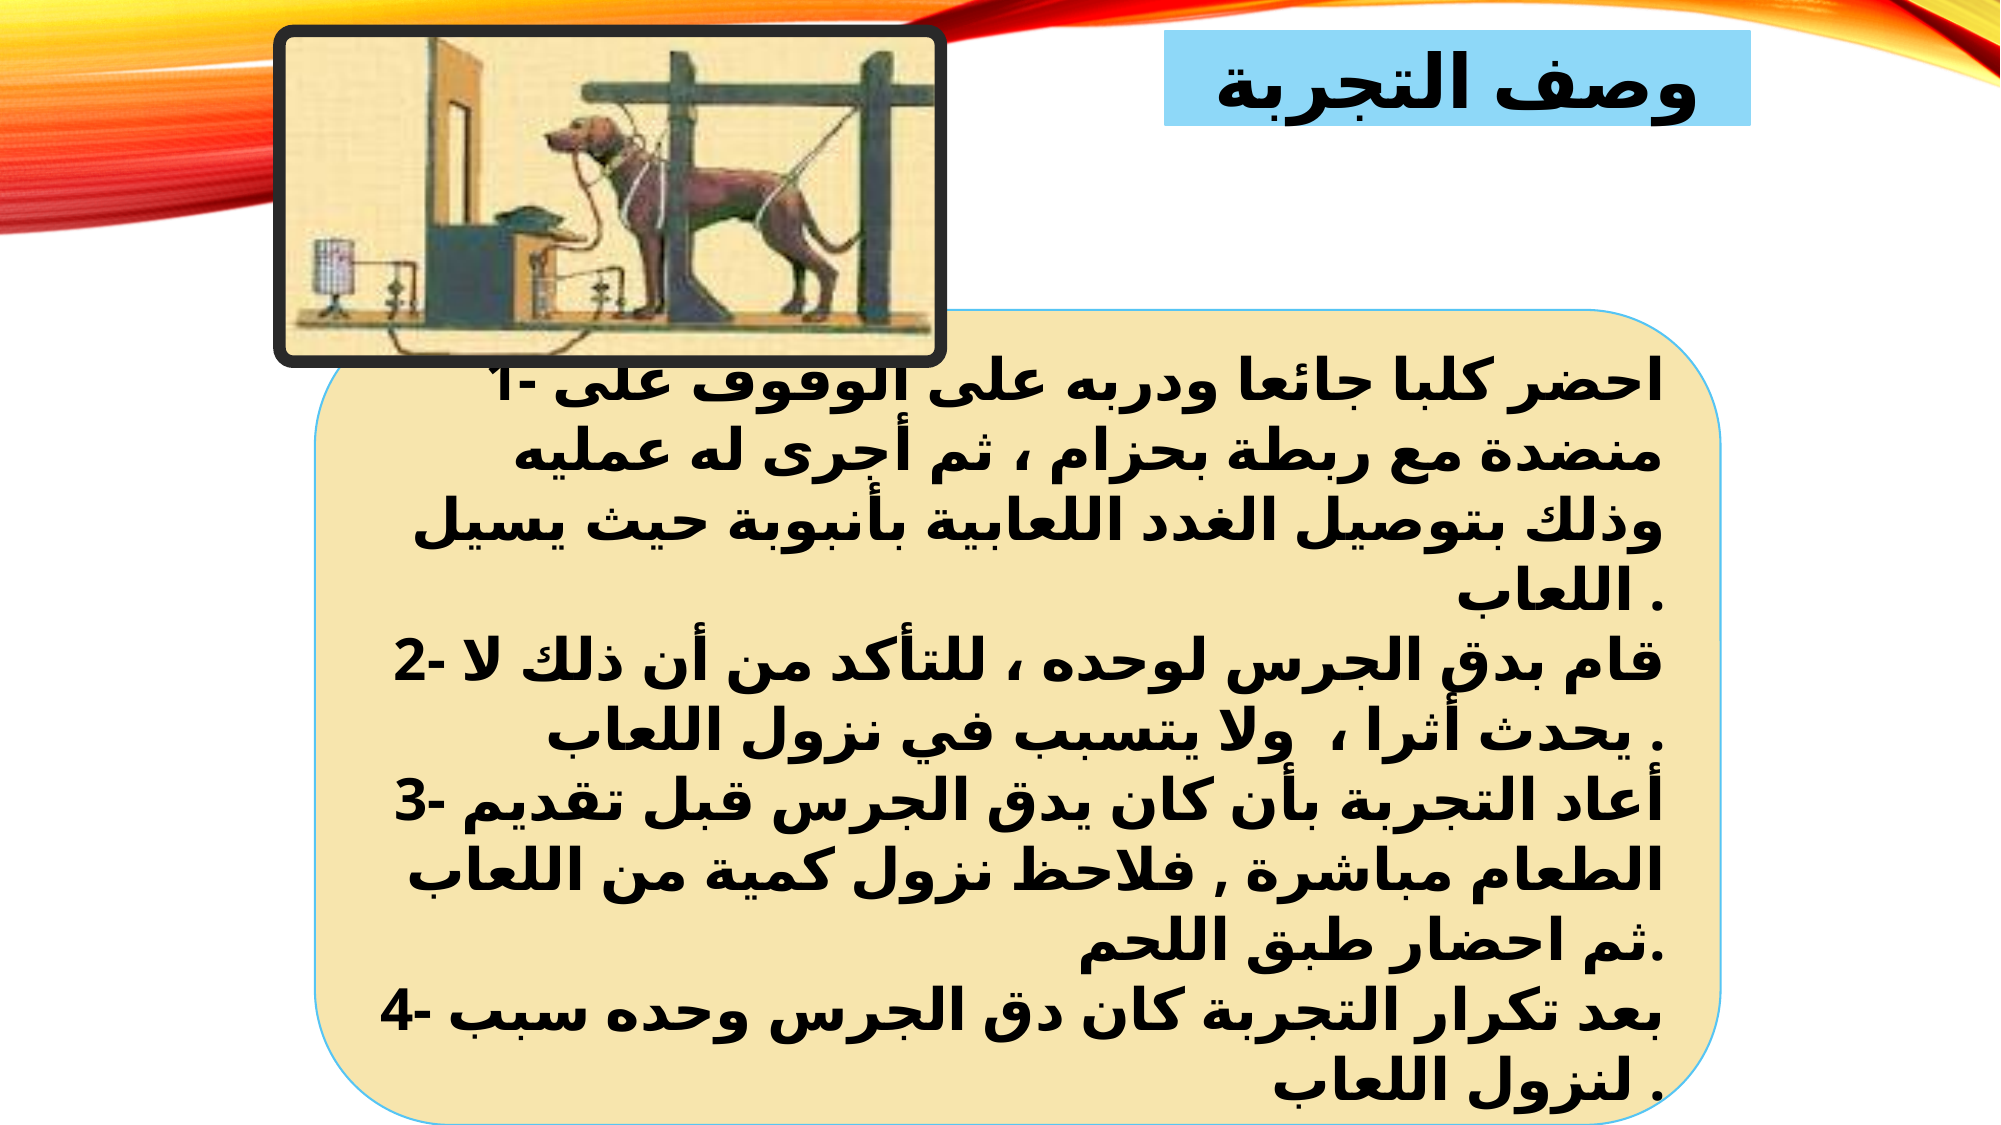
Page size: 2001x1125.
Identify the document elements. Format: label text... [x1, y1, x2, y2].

picture [0, 0, 2000, 362]
text_box 1- احضر كلبا جائعا ودربه على الوقوف على منضدة مع ربطة بحزام ، ثم أجرى له عمليه وذلك بتوصيل الغدد اللعابية بأنبوبة حيث يسيل اللعاب . 2- قام بدق الجرس لوحده ، للتأكد من أن ذلك لا يحدث أثرا ، ولا يتسبب في نزول اللعاب . 3- أعاد التجربة بأن كان يدق الجرس قبل تقديم الطعام مباشرة , فلاحظ نزول كمية من اللعاب ثم احضار طبق اللحم. 4- بعد تكرار التجربة كان دق الجرس وحده سبب لنزول اللعاب . [313, 308, 1722, 1125]
text_box وصف التجربة [1164, 30, 1751, 126]
